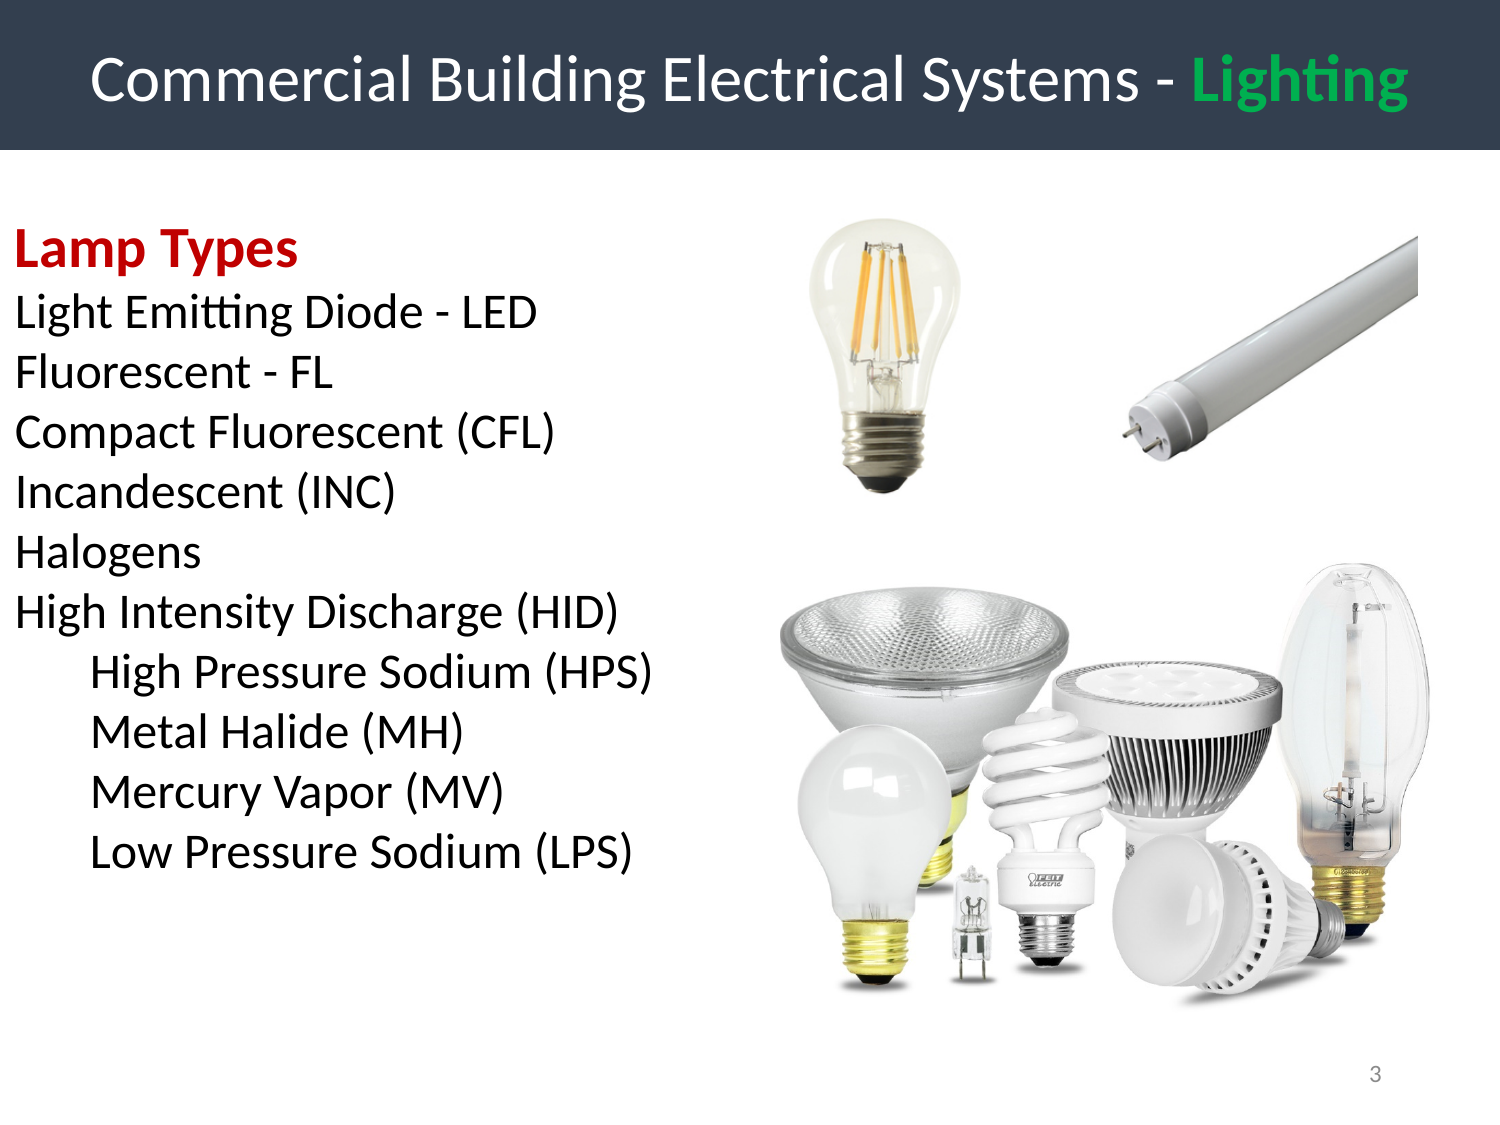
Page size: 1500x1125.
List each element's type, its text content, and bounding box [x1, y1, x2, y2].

text_box Commercial Building Electrical Systems - Lighting [0, 0, 1500, 150]
text_box Lamp Types Light Emitting Diode - LED Fluorescent - FL Compact Fluorescent (CFL) Incandescent (INC) Halogens High Intensity Discharge (HID) High Pressure Sodium (HPS) Metal Halide (MH) Mercury Vapor (MV) Low Pressure Sodium (LPS) [0, 201, 1500, 887]
picture [1117, 201, 1418, 502]
picture [734, 201, 1035, 502]
slide_number 3 [1059, 1051, 1397, 1103]
picture [763, 506, 1471, 1051]
